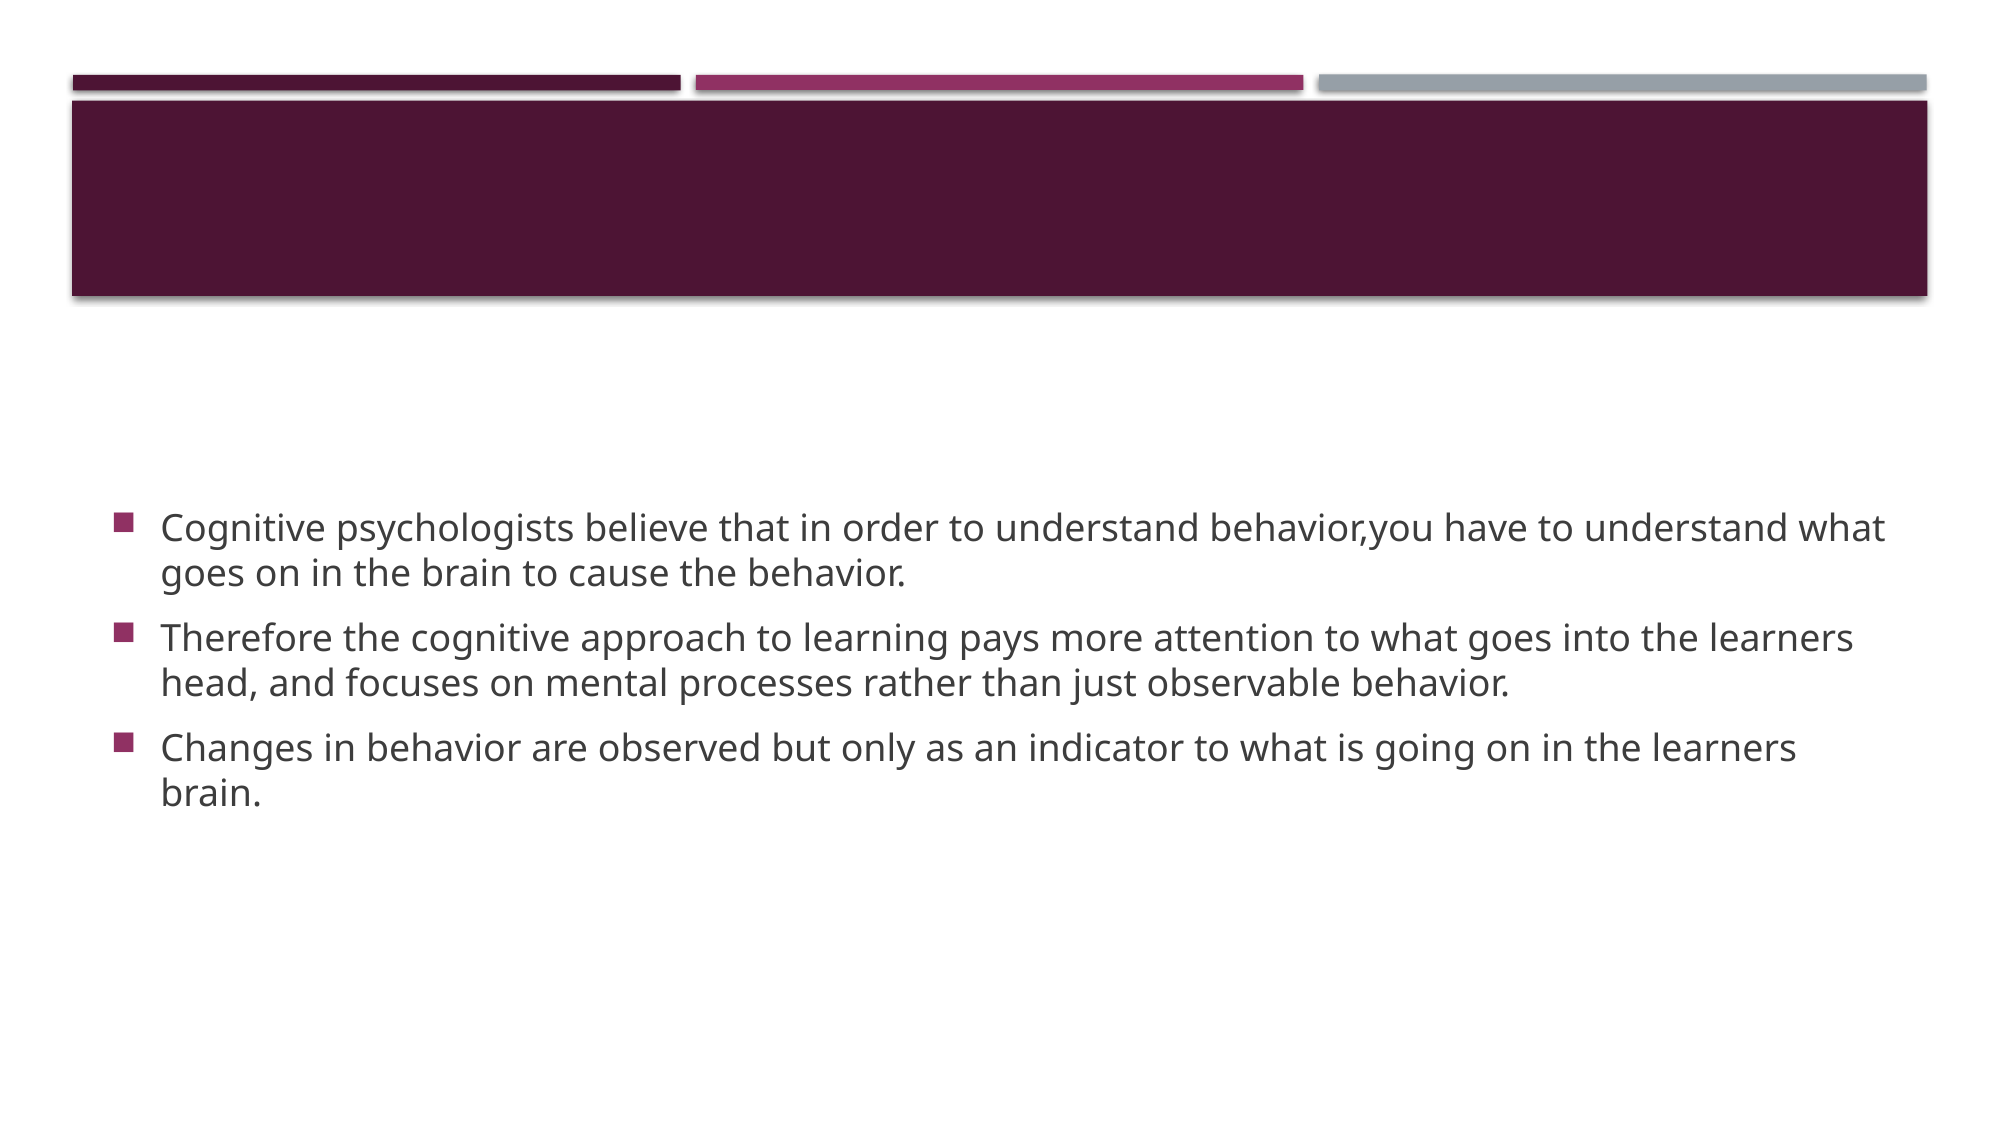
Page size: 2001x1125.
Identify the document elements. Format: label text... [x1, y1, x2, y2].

list Cognitive psychologists believe that in order to understand behavior,you have to understand what goes on in the brain to cause the behavior. Therefore the cognitive approach to learning pays more attention to what goes into the learners head, and focuses on mental processes rather than just observable behavior. Changes in behavior are observed but only as an indicator to what is going on in the learners brain. [95, 357, 1905, 962]
